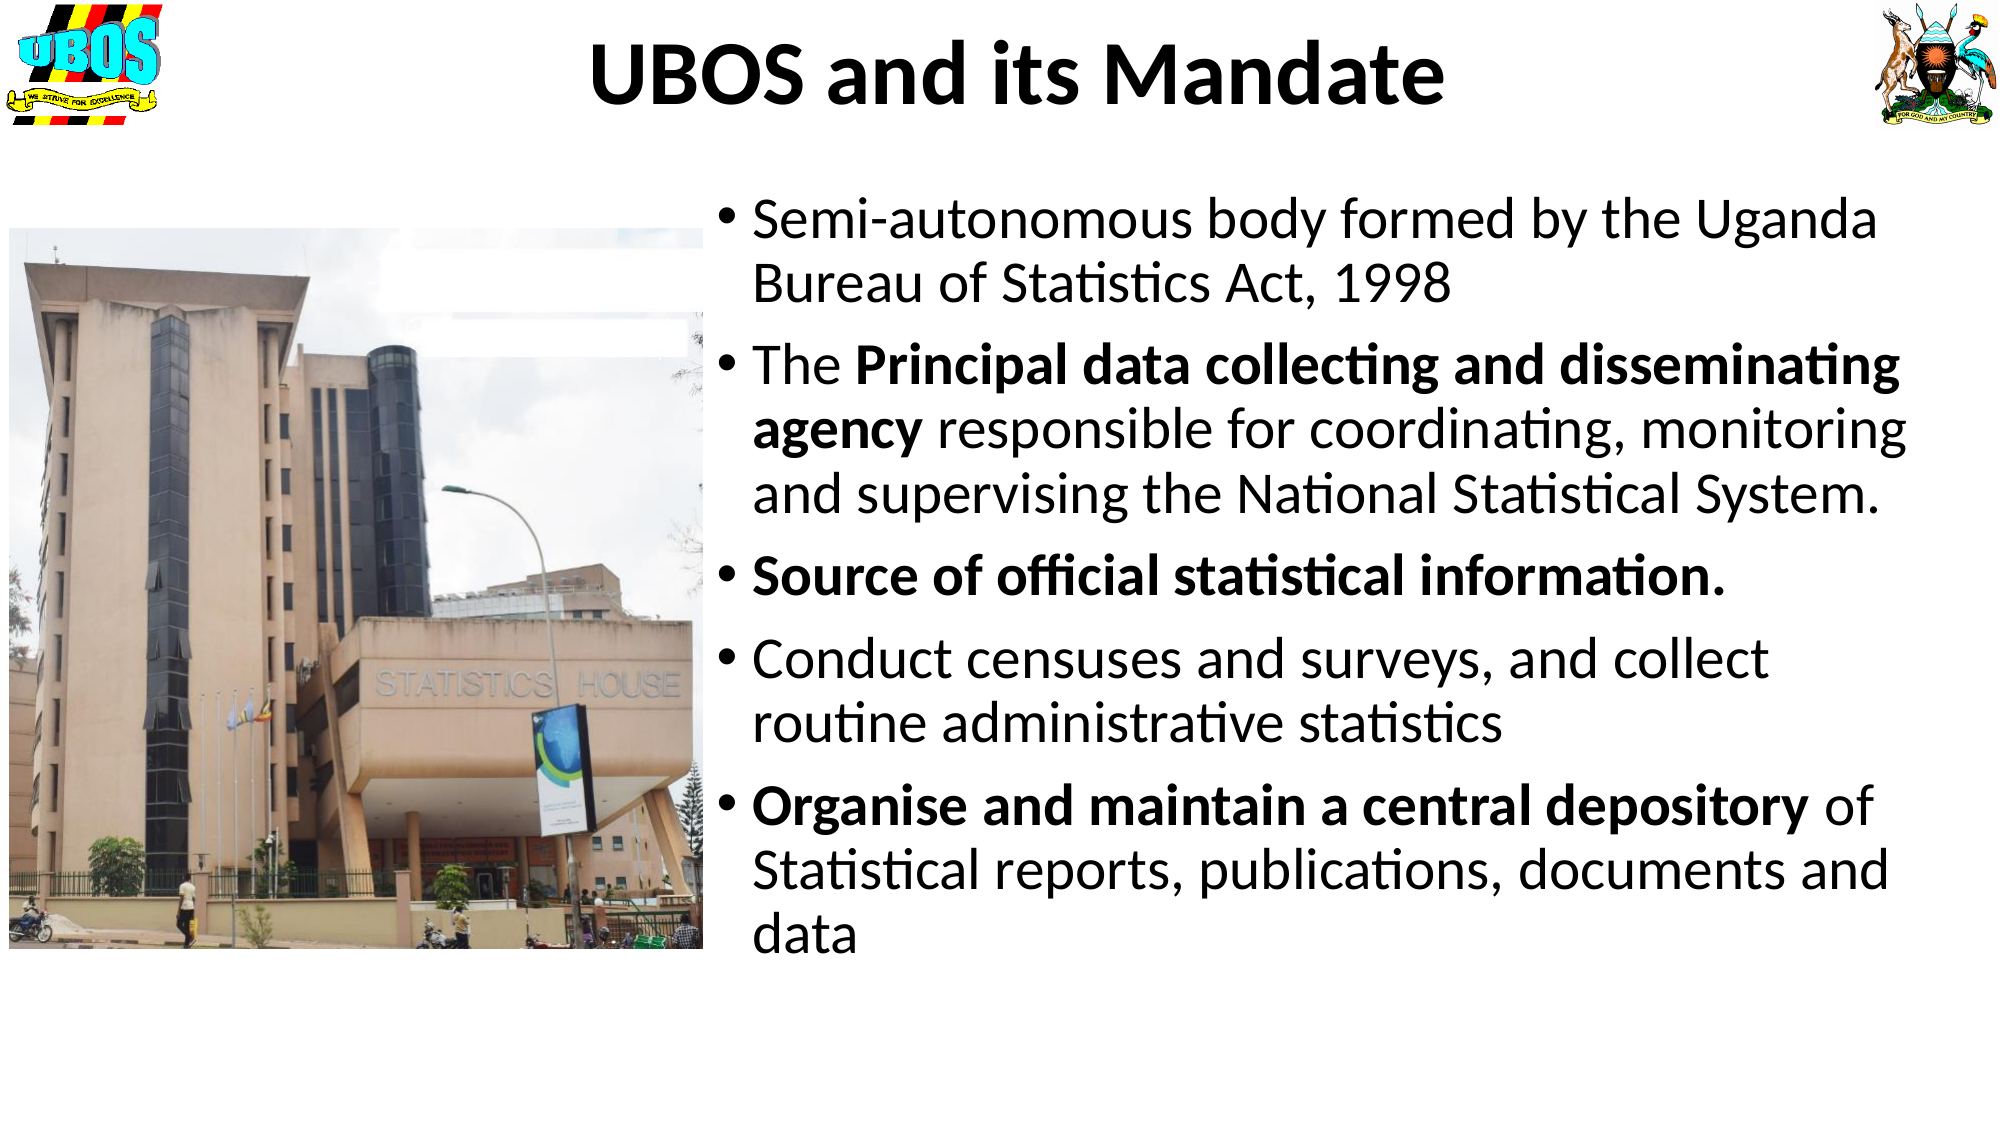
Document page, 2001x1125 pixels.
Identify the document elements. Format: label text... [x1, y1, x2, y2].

list Semi-autonomous body formed by the Uganda Bureau of Statistics Act, 1998 The Principal data collecting and disseminating agency responsible for coordinating, monitoring and supervising the National Statistical System. Source of official statistical information. Conduct censuses and surveys, and collect routine administrative statistics Organise and maintain a central depository of Statistical reports, publications, documents and data [701, 179, 1932, 1014]
picture [3, 2, 166, 129]
picture [9, 228, 703, 949]
title UBOS and its Mandate [169, 0, 1867, 150]
